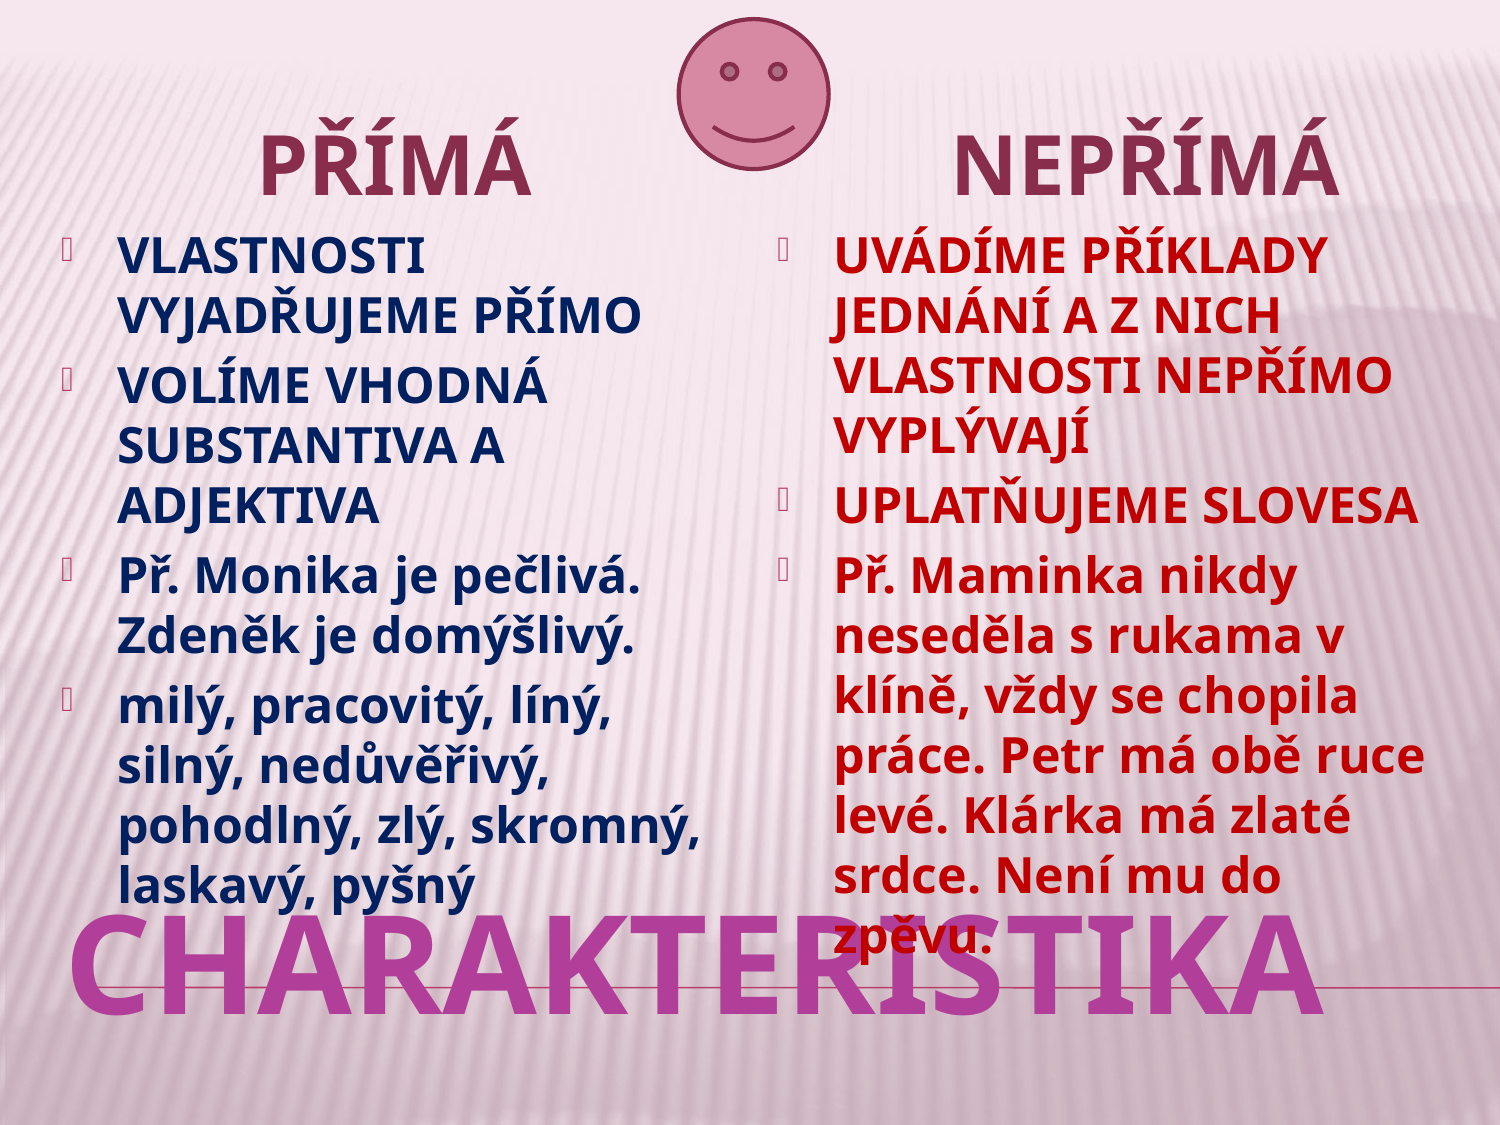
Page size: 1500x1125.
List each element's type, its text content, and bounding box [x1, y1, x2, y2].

list NEPŘÍMÁ [761, 109, 1467, 215]
list PŘÍMÁ [46, 109, 750, 215]
text_box [676, 16, 831, 172]
list UVÁDÍME PŘÍKLADY JEDNÁNÍ A Z NICH VLASTNOSTI NEPŘÍMO VYPLÝVAJÍ UPLATŇUJEME SLOVESA Př. Maminka nikdy neseděla s rukama v klíně, vždy se chopila práce. Petr má obě ruce levé. Klárka má zlaté srdce. Není mu do zpěvu. [762, 215, 1467, 863]
list VLASTNOSTI VYJADŘUJEME PŘÍMO VOLÍME VHODNÁ SUBSTANTIVA A ADJEKTIVA Př. Monika je pečlivá. Zdeněk je domýšlivý. milý, pracovitý, líný, silný, nedůvěřivý, pohodlný, zlý, skromný, laskavý, pyšný [46, 215, 750, 863]
title CHARAKTERISTIKA [50, 887, 1463, 1033]
